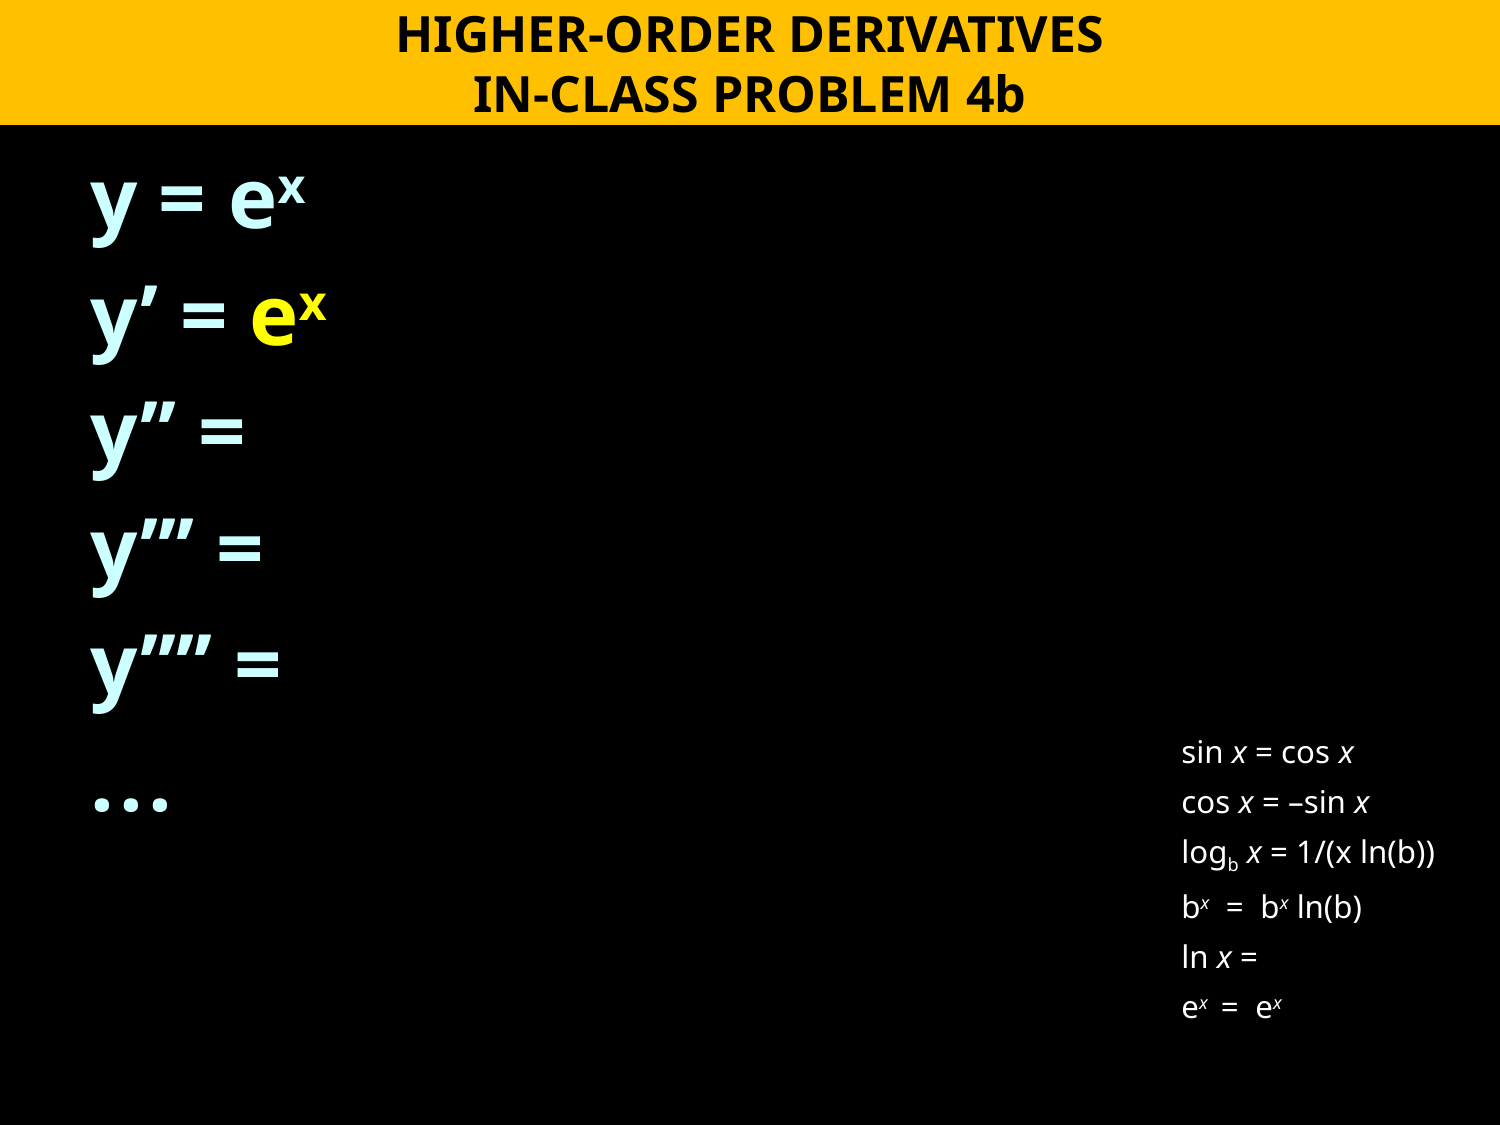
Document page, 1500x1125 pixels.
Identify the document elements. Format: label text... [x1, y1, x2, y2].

list y = ex y’ = ex y’’ = y’’’ = y’’’’ = . . . [75, 137, 1425, 1063]
text_box HIGHER-ORDER DERIVATIVES IN-CLASS PROBLEM 4b [0, 0, 1500, 125]
